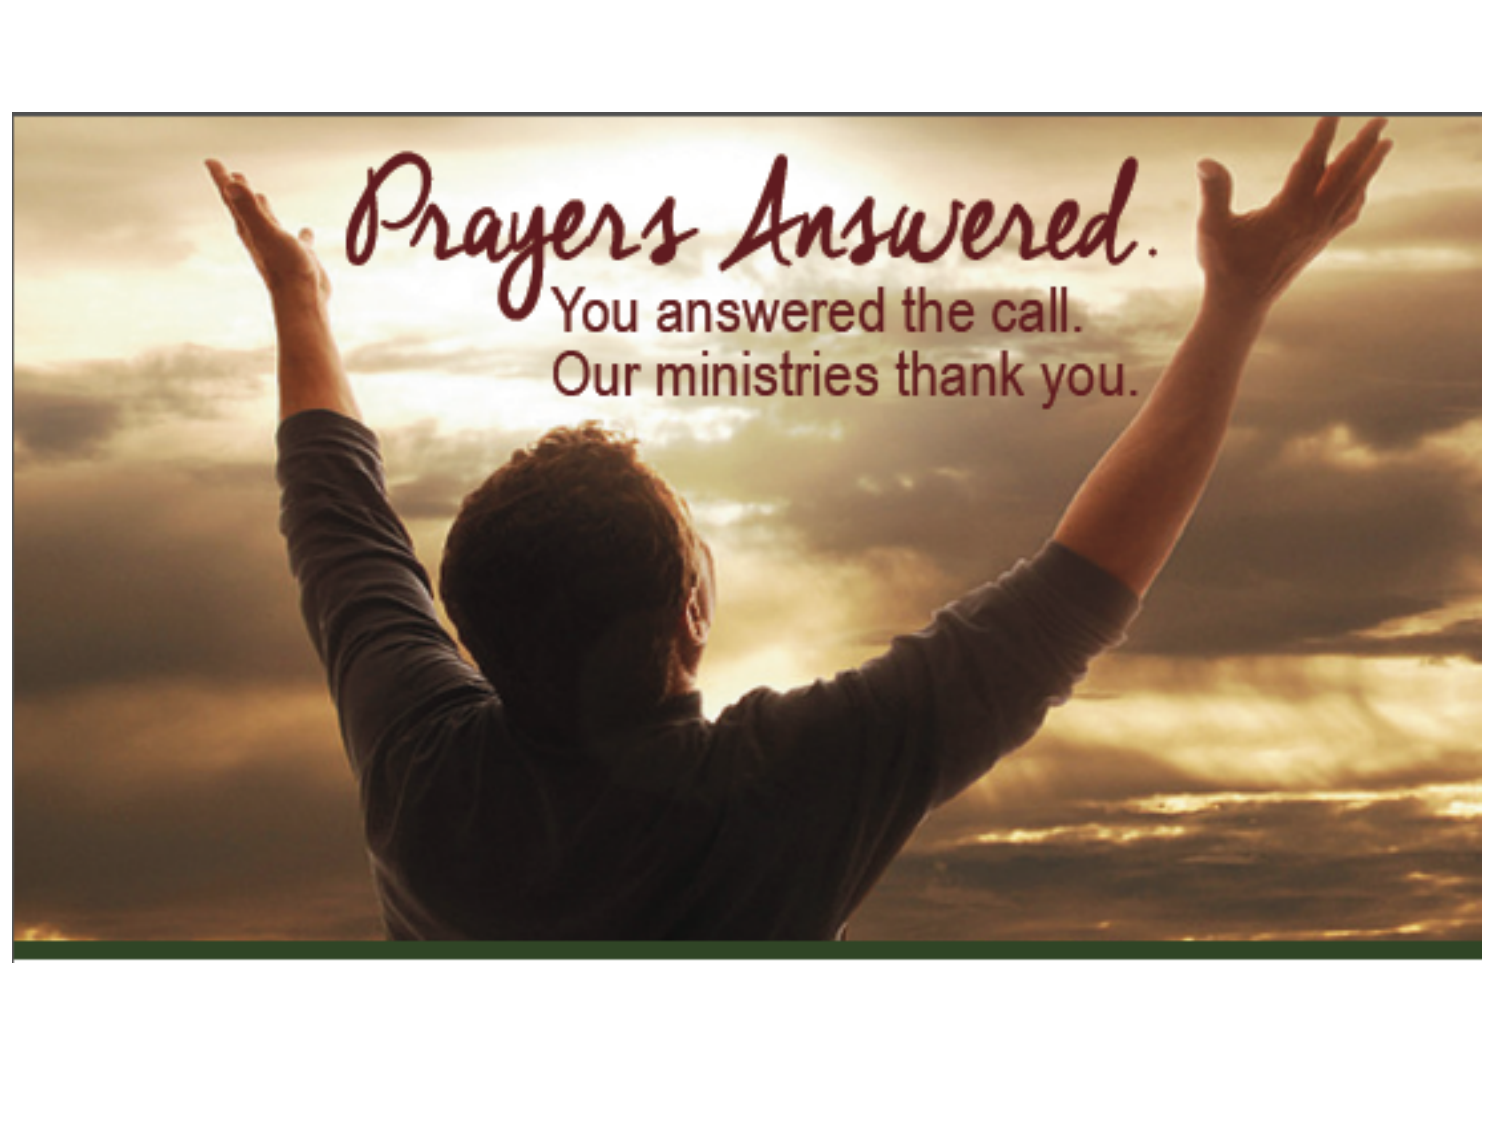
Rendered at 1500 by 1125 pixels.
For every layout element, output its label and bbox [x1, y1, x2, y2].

picture [12, 112, 1482, 963]
